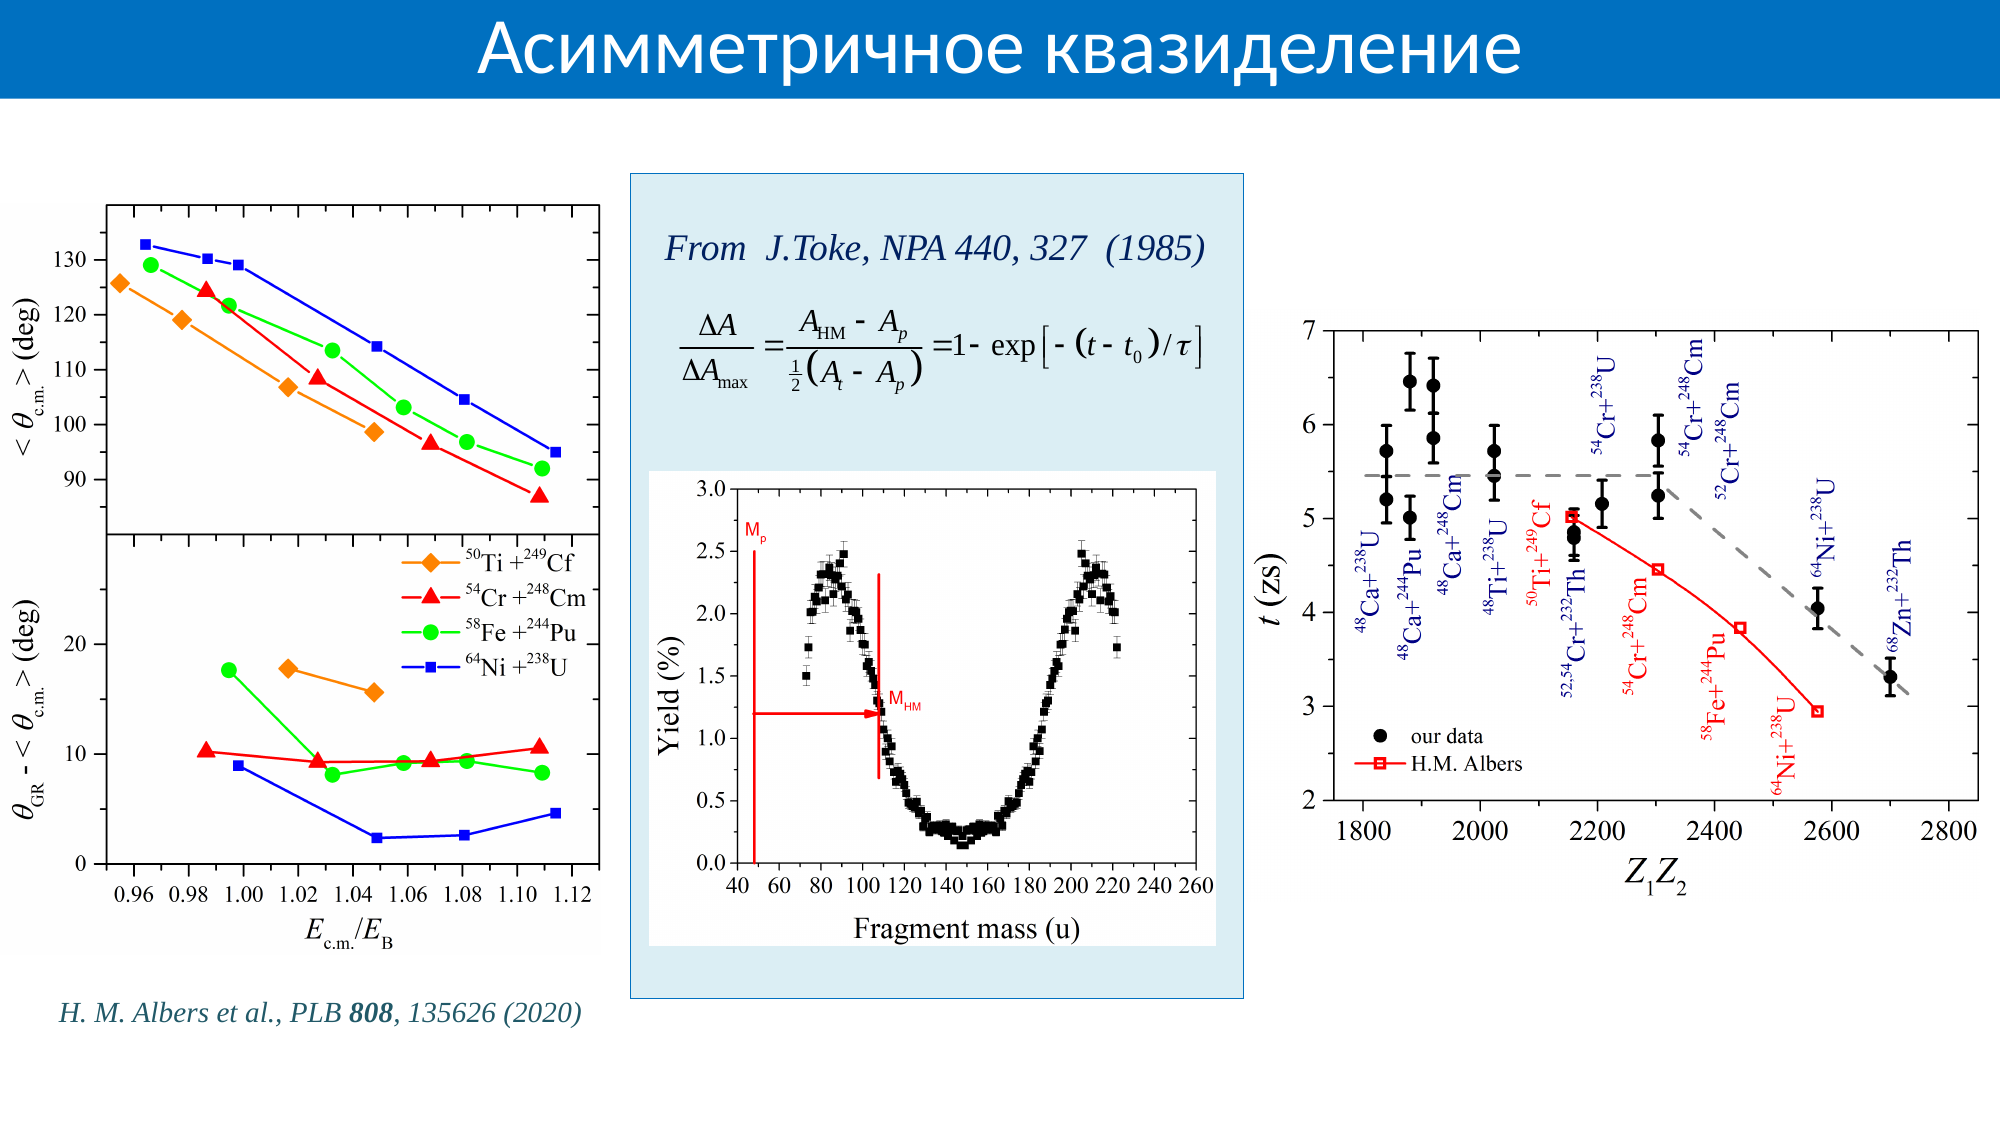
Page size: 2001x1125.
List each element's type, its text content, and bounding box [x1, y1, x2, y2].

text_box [674, 299, 1214, 404]
text_box Асимметричное квазиделение [0, 0, 2000, 99]
picture [649, 471, 1216, 946]
text_box From J.Toke, NPA 440, 327 (1985) [649, 215, 1239, 276]
text_box [630, 173, 1244, 999]
picture [0, 203, 601, 955]
picture [1243, 309, 1980, 902]
text_box H. M. Albers et al., PLB 808, 135626 (2020) [44, 986, 601, 1036]
